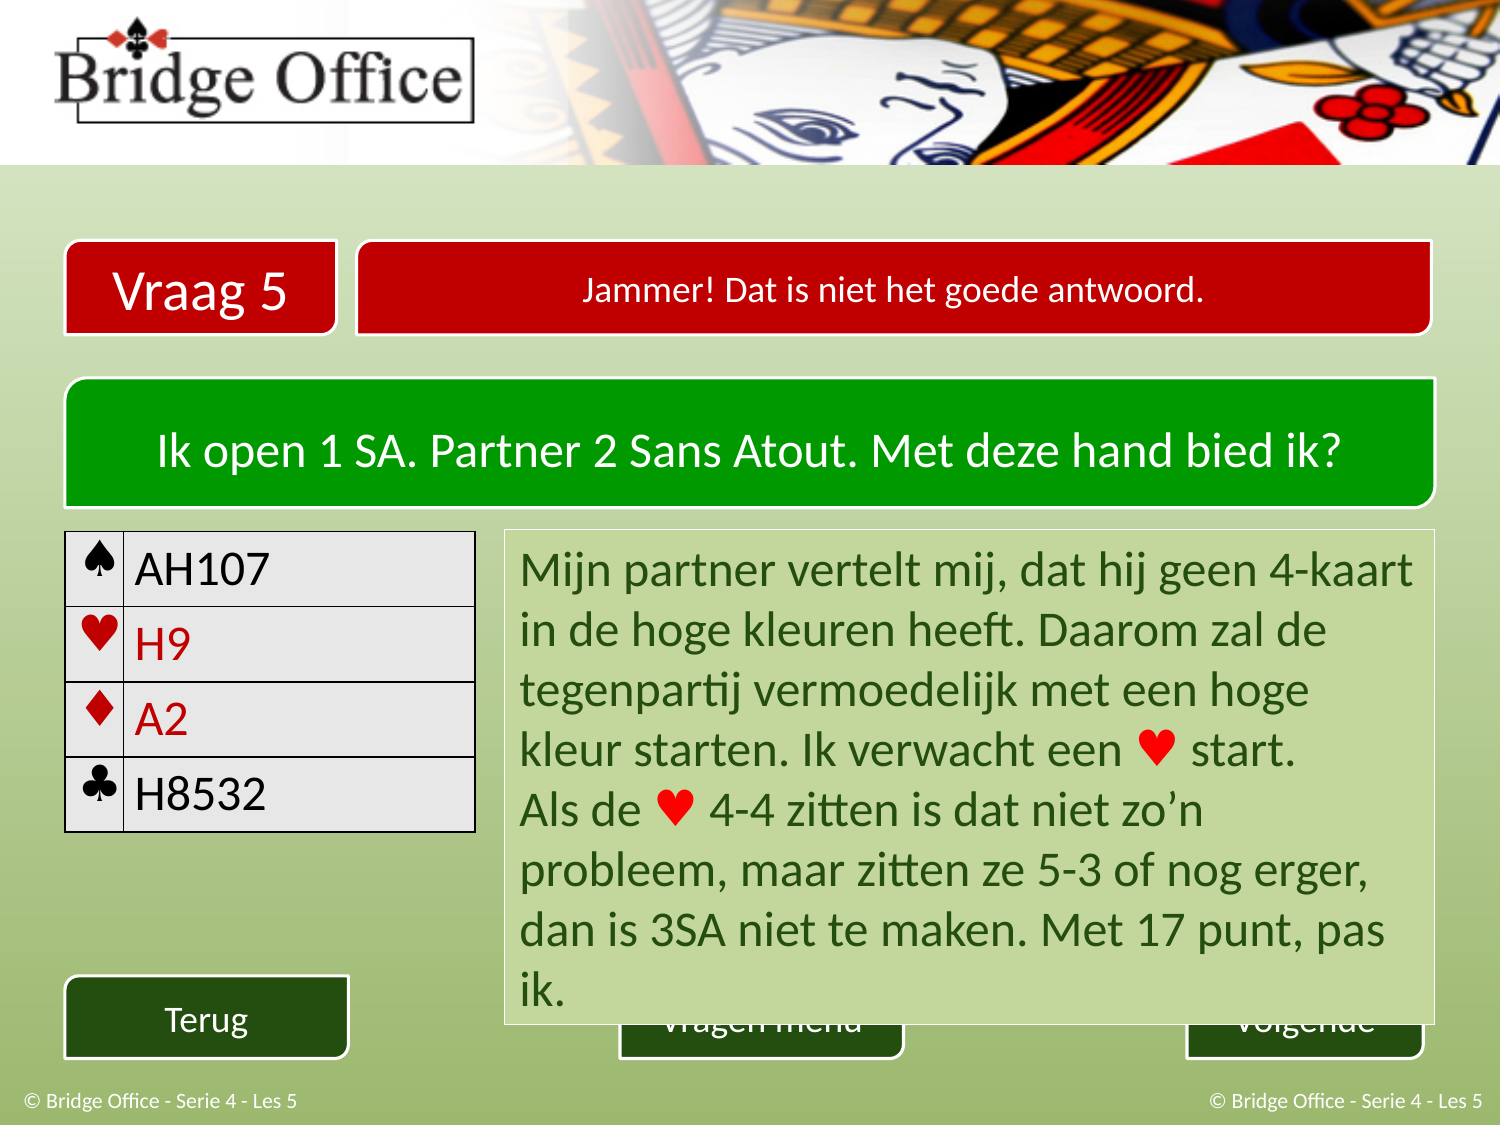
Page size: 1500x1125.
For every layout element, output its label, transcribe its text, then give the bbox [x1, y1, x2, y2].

table_cell H9 [124, 607, 474, 681]
text_box © Bridge Office - Serie 4 - Les 5 [1147, 1079, 1498, 1121]
text_box Vraag 5 [63, 238, 339, 337]
table_cell ♦ [66, 683, 123, 756]
text_box Terug [63, 974, 350, 1061]
picture [0, 0, 1500, 166]
text_box Vragen menu [618, 1025, 906, 1061]
text_box Volgende [1185, 1025, 1425, 1061]
text_box Mijn partner vertelt mij, dat hij geen 4-kaart in de hoge kleuren heeft. Daarom zal de tegenpartij vermoedelijk met een hoge kleur starten. Ik verwacht een ♥ start. Als de ♥ 4-4 zitten is dat niet zo’n probleem, maar zitten ze 5-3 of nog erger, dan is 3SA niet te maken. Met 17 punt, pas ik. [504, 529, 1435, 1025]
table_cell A2 [124, 683, 474, 756]
table_cell H8532 [124, 758, 474, 831]
table_header ♠ [66, 532, 123, 606]
text_box Jammer! Dat is niet het goede antwoord. [355, 238, 1433, 337]
table_cell ♥ [66, 607, 123, 681]
text_box Ik open 1 SA. Partner 2 Sans Atout. Met deze hand bied ik? [63, 376, 1437, 510]
table_cell ♣ [66, 758, 123, 831]
table_header AH107 [124, 532, 474, 606]
text_box © Bridge Office - Serie 4 - Les 5 [8, 1079, 393, 1121]
